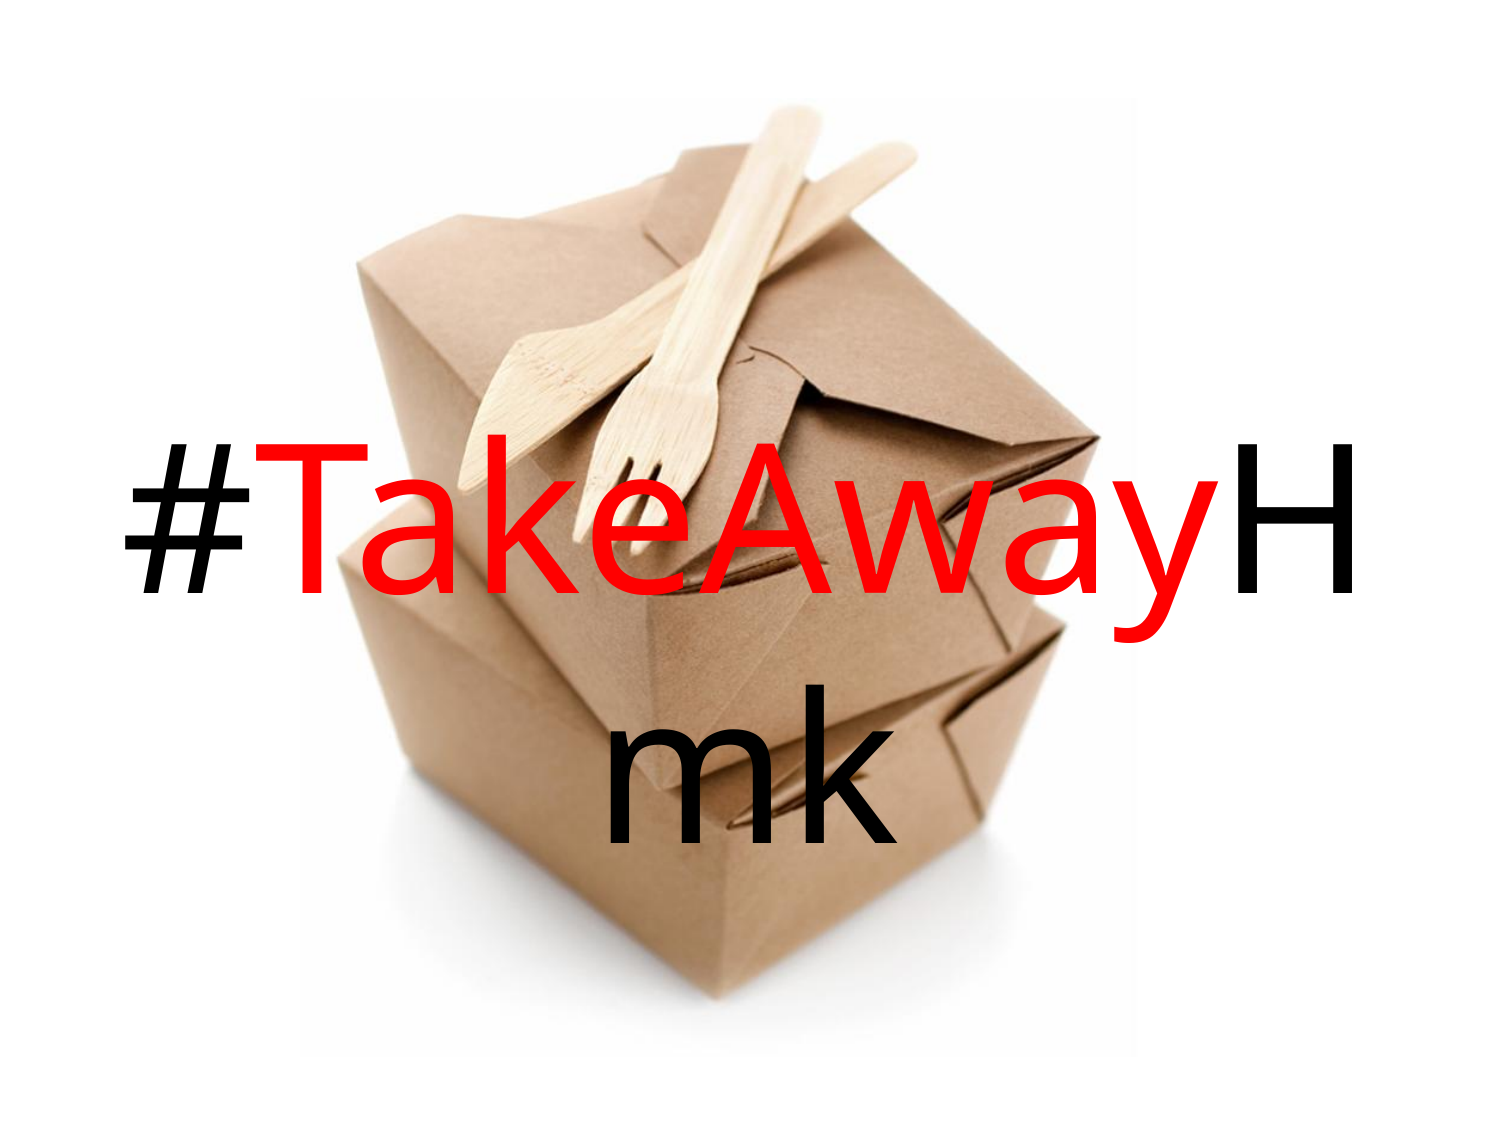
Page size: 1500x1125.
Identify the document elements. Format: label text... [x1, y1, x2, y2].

picture [300, 98, 1140, 1057]
title #TakeAwayHmk [23, 541, 295, 730]
title #TakeAwayHmk [1145, 541, 1470, 730]
